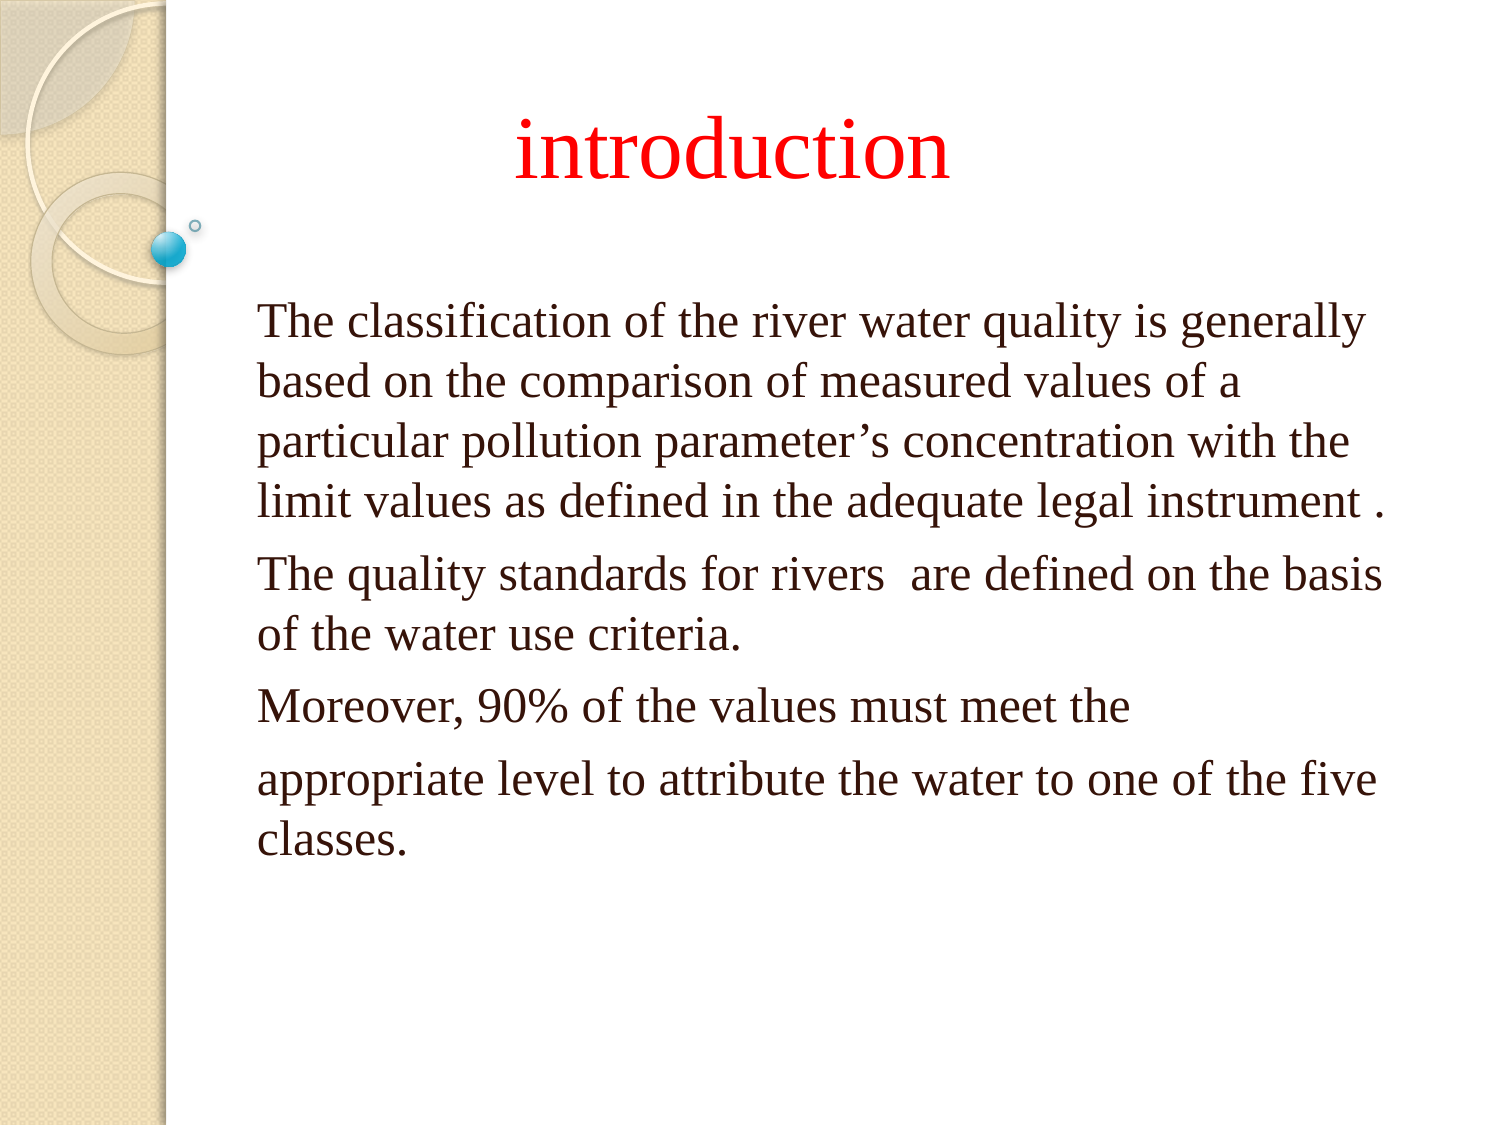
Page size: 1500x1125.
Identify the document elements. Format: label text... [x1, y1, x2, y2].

subtitle The classification of the river water quality is generally based on the comparison of measured values of a particular pollution parameter’s concentration with the limit values as defined in the adequate legal instrument . The quality standards for rivers are defined on the basis of the water use criteria. Moreover, 90% of the values must meet the appropriate level to attribute the water to one of the five classes. [237, 287, 1453, 1063]
title introduction [500, 37, 975, 204]
